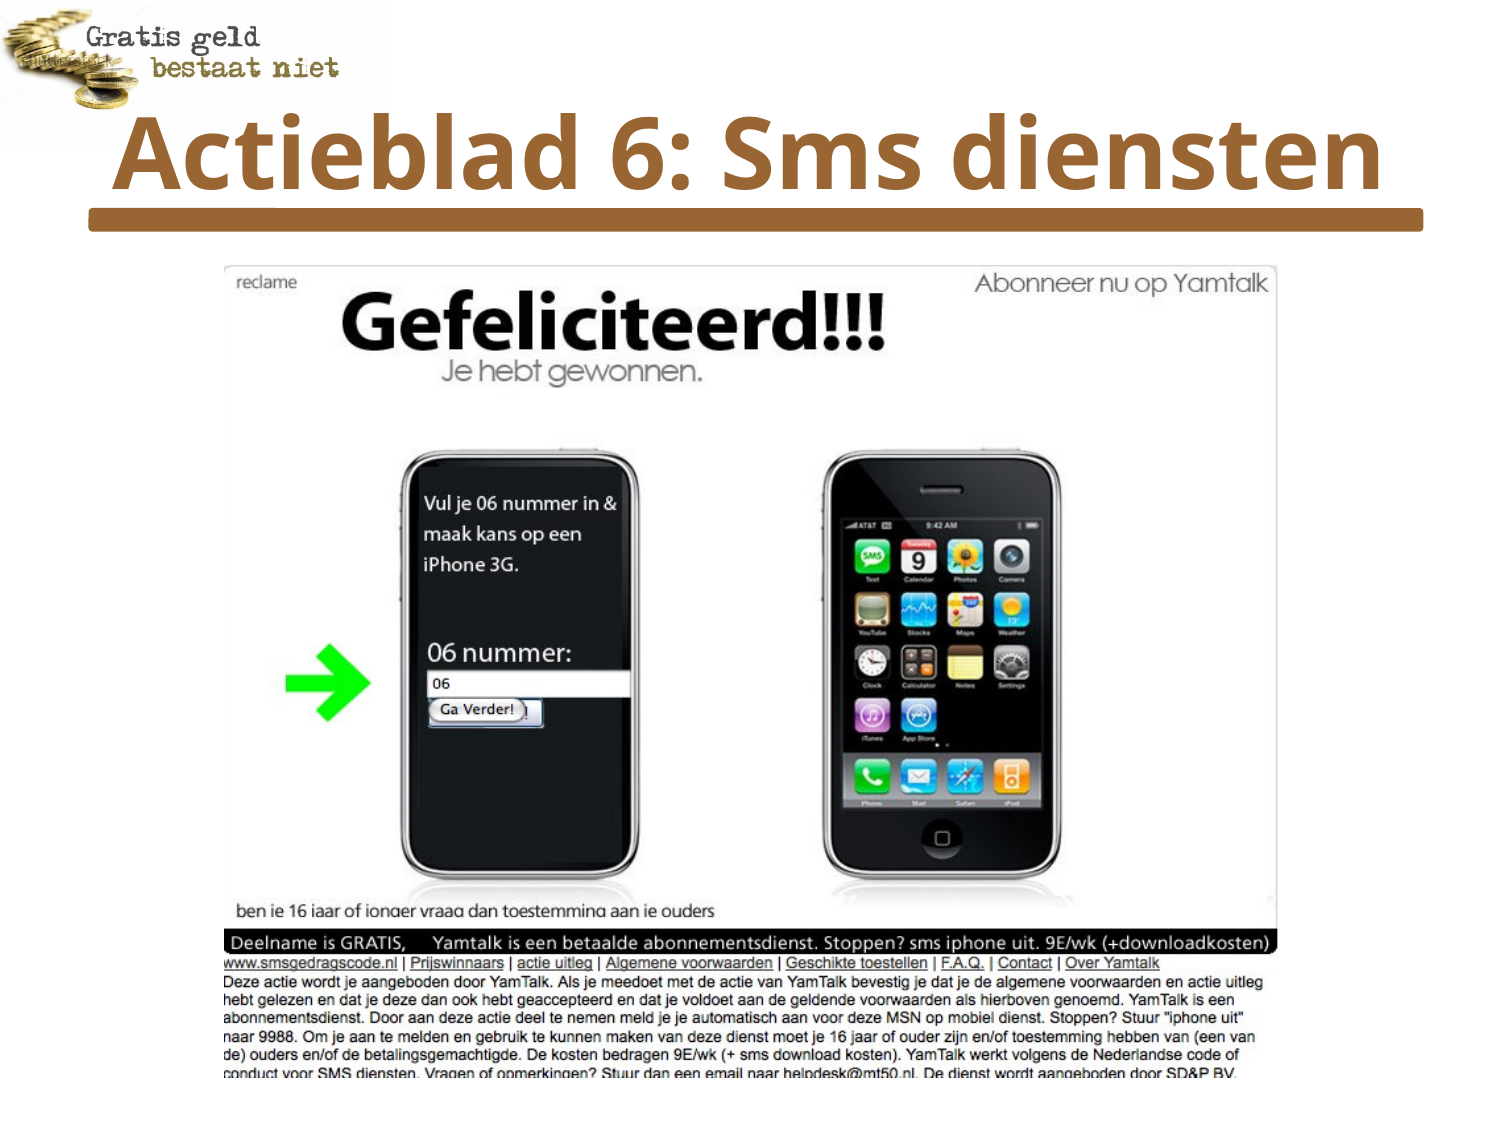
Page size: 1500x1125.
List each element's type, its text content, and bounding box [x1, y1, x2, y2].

text_box [86, 205, 1426, 234]
title Actieblad 6: Sms diensten [75, 56, 1425, 244]
picture [0, 3, 393, 150]
picture [224, 255, 1288, 1078]
